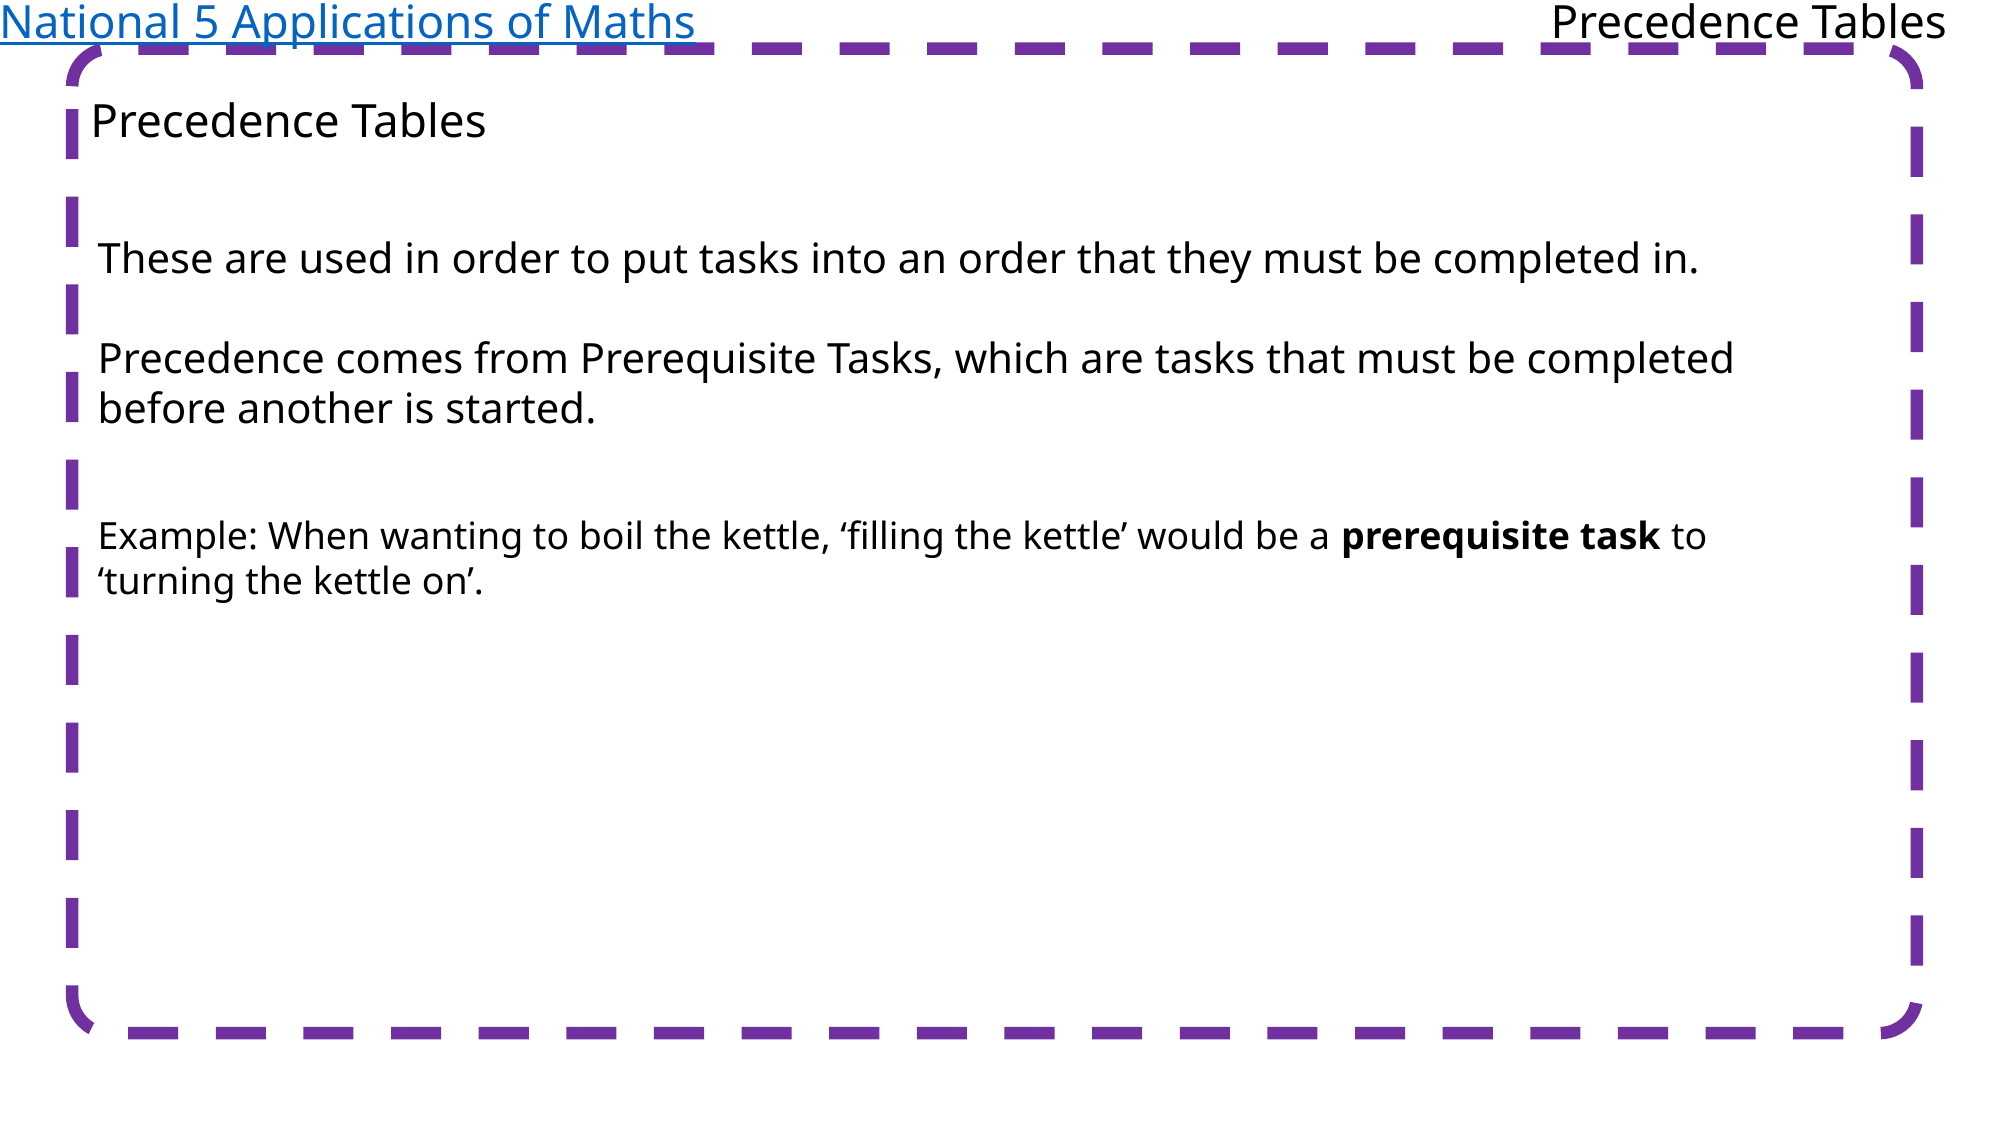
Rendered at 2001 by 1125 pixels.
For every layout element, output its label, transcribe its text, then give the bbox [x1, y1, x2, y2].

text_box Precedence Tables [1535, 0, 1962, 55]
text_box National 5 Applications of Maths [0, 0, 712, 63]
text_box Precedence Tables [75, 84, 502, 154]
text_box These are used in order to put tasks into an order that they must be completed in. Precedence comes from Prerequisite Tasks, which are tasks that must be completed before another is started. [83, 224, 1842, 440]
text_box [71, 47, 1919, 1035]
text_box Example: When wanting to boil the kettle, ‘filling the kettle’ would be a prerequisite task to ‘turning the kettle on’. [83, 505, 1865, 610]
